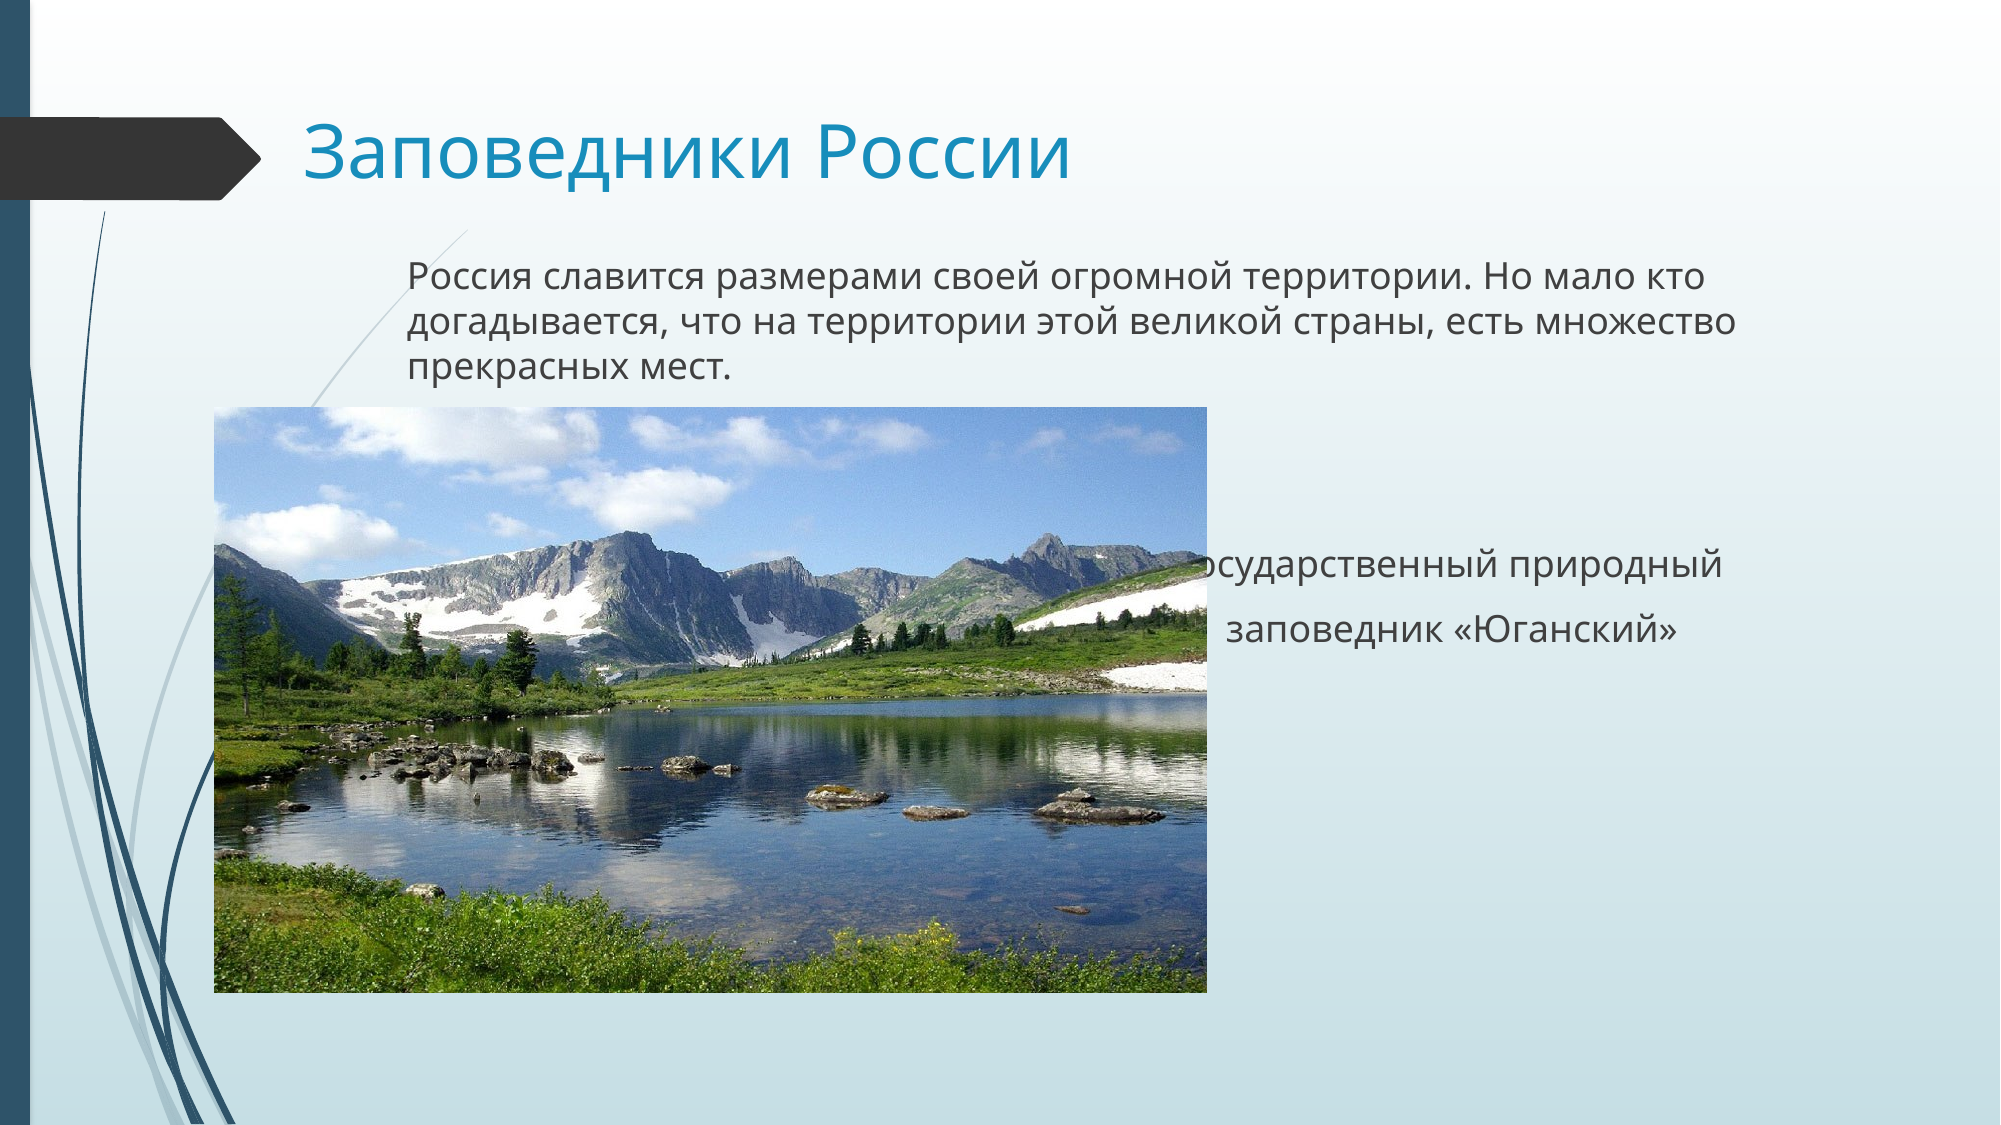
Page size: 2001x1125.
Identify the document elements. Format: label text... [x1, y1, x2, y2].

title Заповедники России [288, 96, 1679, 277]
list Россия славится размерами своей огромной территории. Но мало кто догадывается, что на территории этой великой страны, есть множество прекрасных мест. Государственный природный заповедник «Юганский» [391, 244, 1853, 968]
picture [214, 407, 1207, 993]
